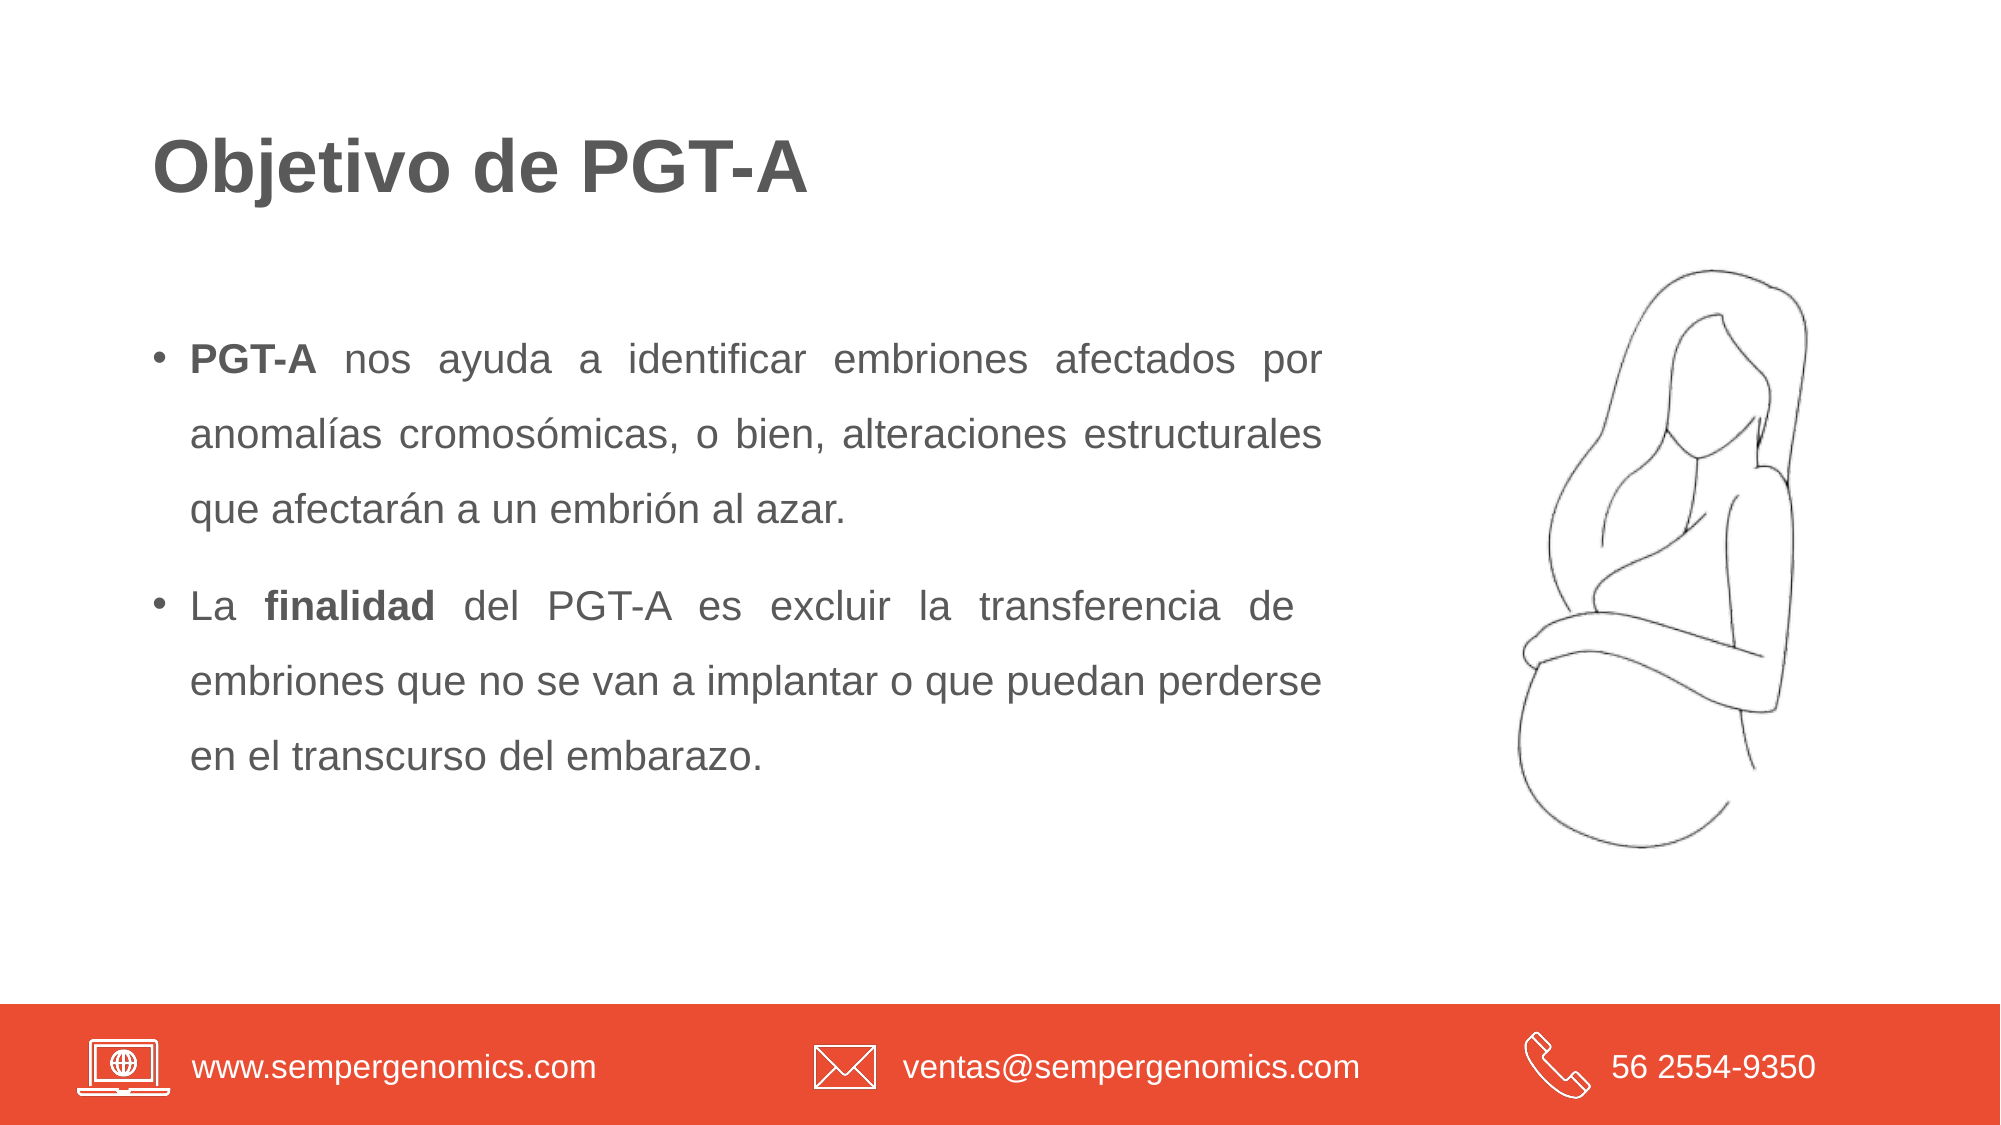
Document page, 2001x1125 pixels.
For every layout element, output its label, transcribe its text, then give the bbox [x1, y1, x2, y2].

list PGT-A nos ayuda a identificar embriones afectados por anomalías cromosómicas, o bien, alteraciones estructurales que afectarán a un embrión al azar. La finalidad del PGT-A es excluir la transferencia de embriones que no se van a implantar o que puedan perderse en el transcurso del embarazo. [137, 299, 1339, 1004]
picture [1472, 253, 1863, 872]
text_box [0, 1004, 2000, 1125]
text_box www.sempergenomics.com [177, 1037, 630, 1093]
picture [806, 1028, 884, 1106]
text_box ventas@sempergenomics.com [888, 1037, 1380, 1093]
picture [75, 1018, 172, 1116]
title Objetivo de PGT-A [137, 59, 1863, 278]
picture [1517, 1025, 1597, 1105]
text_box 56 2554-9350 [1597, 1037, 2000, 1093]
